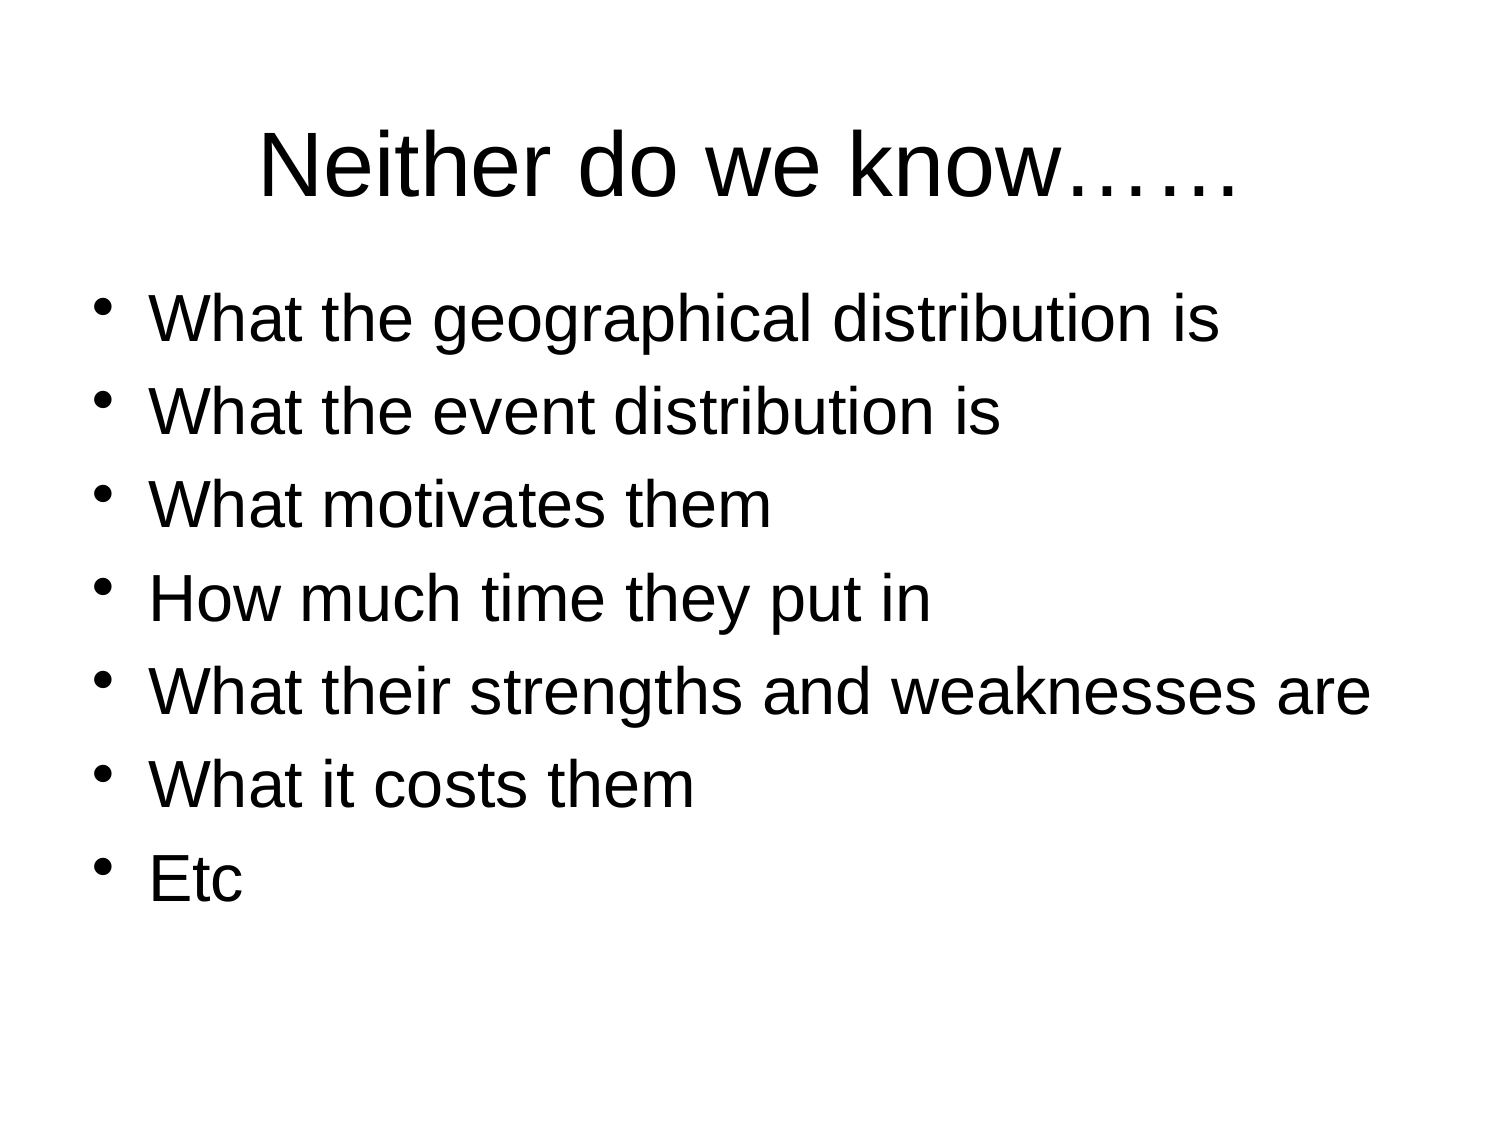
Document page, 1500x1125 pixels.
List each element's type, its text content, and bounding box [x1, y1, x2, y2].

list What the geographical distribution is What the event distribution is What motivates them How much time they put in What their strengths and weaknesses are What it costs them Etc [76, 266, 1428, 1006]
title Neither do we know…… [76, 66, 1428, 255]
